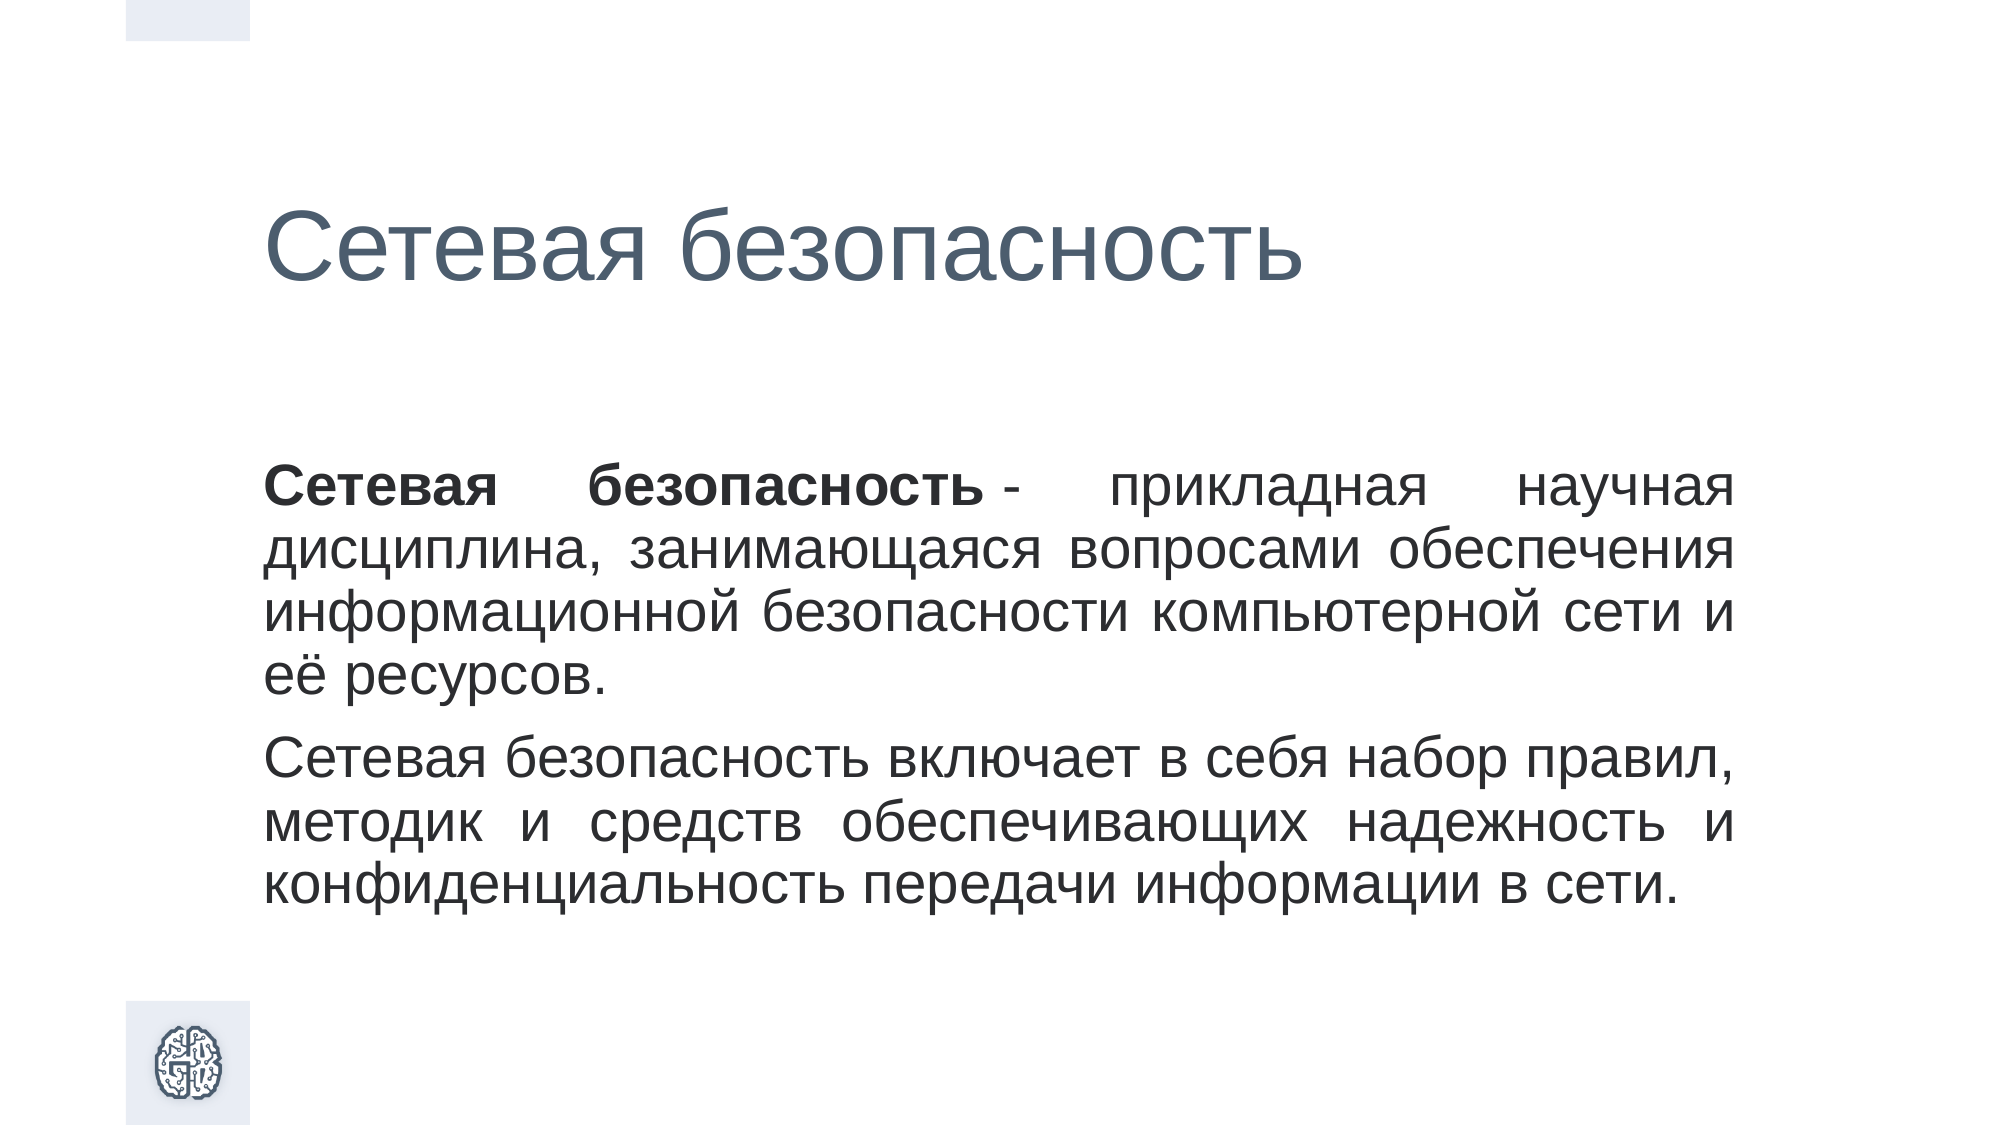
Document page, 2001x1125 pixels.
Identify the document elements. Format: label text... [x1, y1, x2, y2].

list Сетевая безопасность - прикладная научная дисциплина, занимающаяся вопросами обеспечения информационной безопасности компьютерной сети и её ресурсов. Сетевая безопасность включает в себя набор правил, методик и средств обеспечивающих надежность и конфиденциальность передачи информации в сети. [248, 431, 1752, 941]
title Сетевая безопасность [248, 124, 1752, 372]
picture [144, 1016, 232, 1110]
